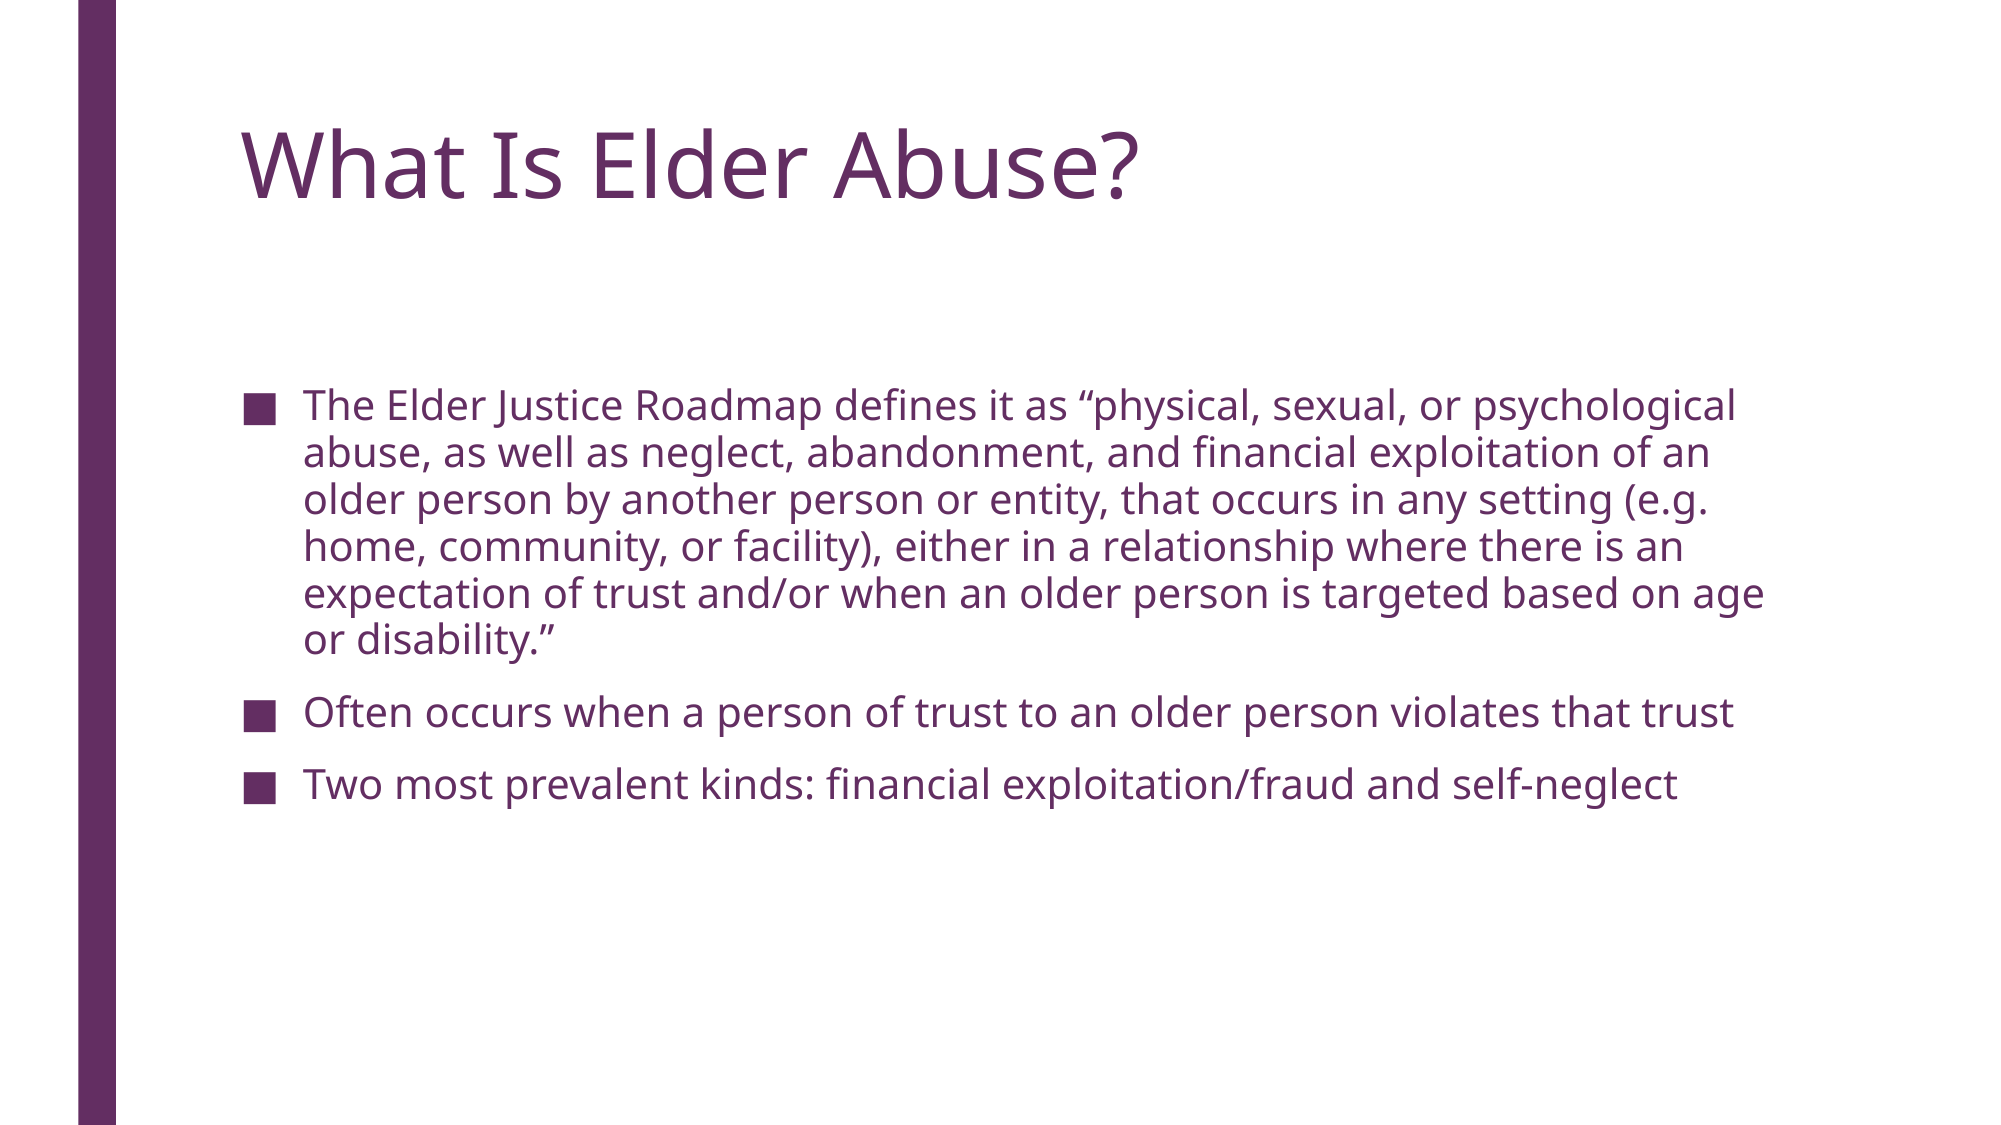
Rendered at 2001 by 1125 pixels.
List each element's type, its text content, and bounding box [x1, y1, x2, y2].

title What Is Elder Abuse? [225, 112, 1800, 357]
list The Elder Justice Roadmap defines it as “physical, sexual, or psychological abuse, as well as neglect, abandonment, and financial exploitation of an older person by another person or entity, that occurs in any setting (e.g. home, community, or facility), either in a relationship where there is an expectation of trust and/or when an older person is targeted based on age or disability.” Often occurs when a person of trust to an older person violates that trust Two most prevalent kinds: financial exploitation/fraud and self-neglect [225, 375, 1800, 963]
